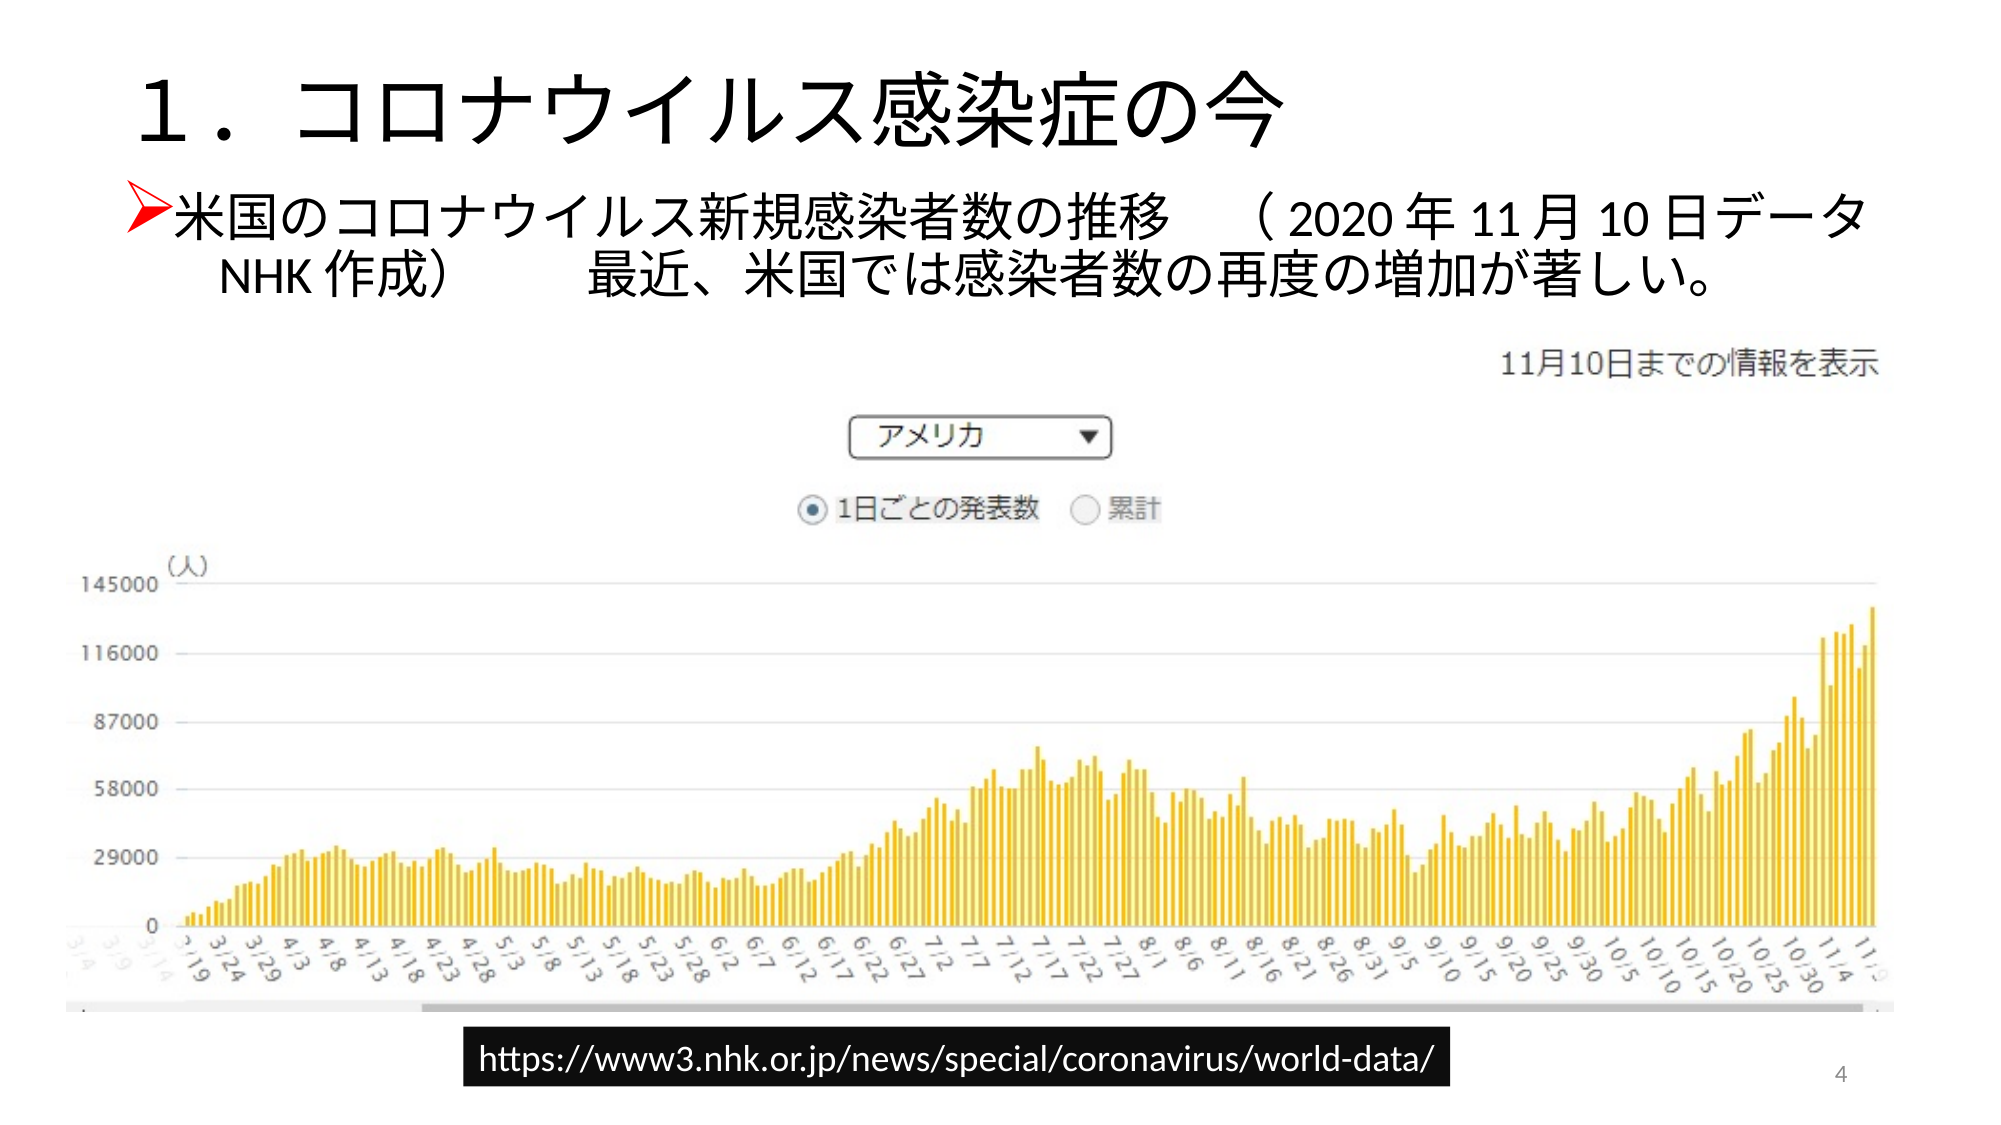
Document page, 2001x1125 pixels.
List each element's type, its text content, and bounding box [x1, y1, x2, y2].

slide_number 4 [1412, 1042, 1863, 1103]
list 米国のコロナウイルス新規感染者数の推移 （2020年11月10日データ NHK作成） 最近、米国では感染者数の再度の増加が著しい。 [106, 183, 1894, 326]
picture [66, 331, 1894, 1012]
title １．コロナウイルス感染症の今 [106, 19, 1508, 183]
text_box https://www3.nhk.or.jp/news/special/coronavirus/world-data/ [463, 1026, 1451, 1087]
